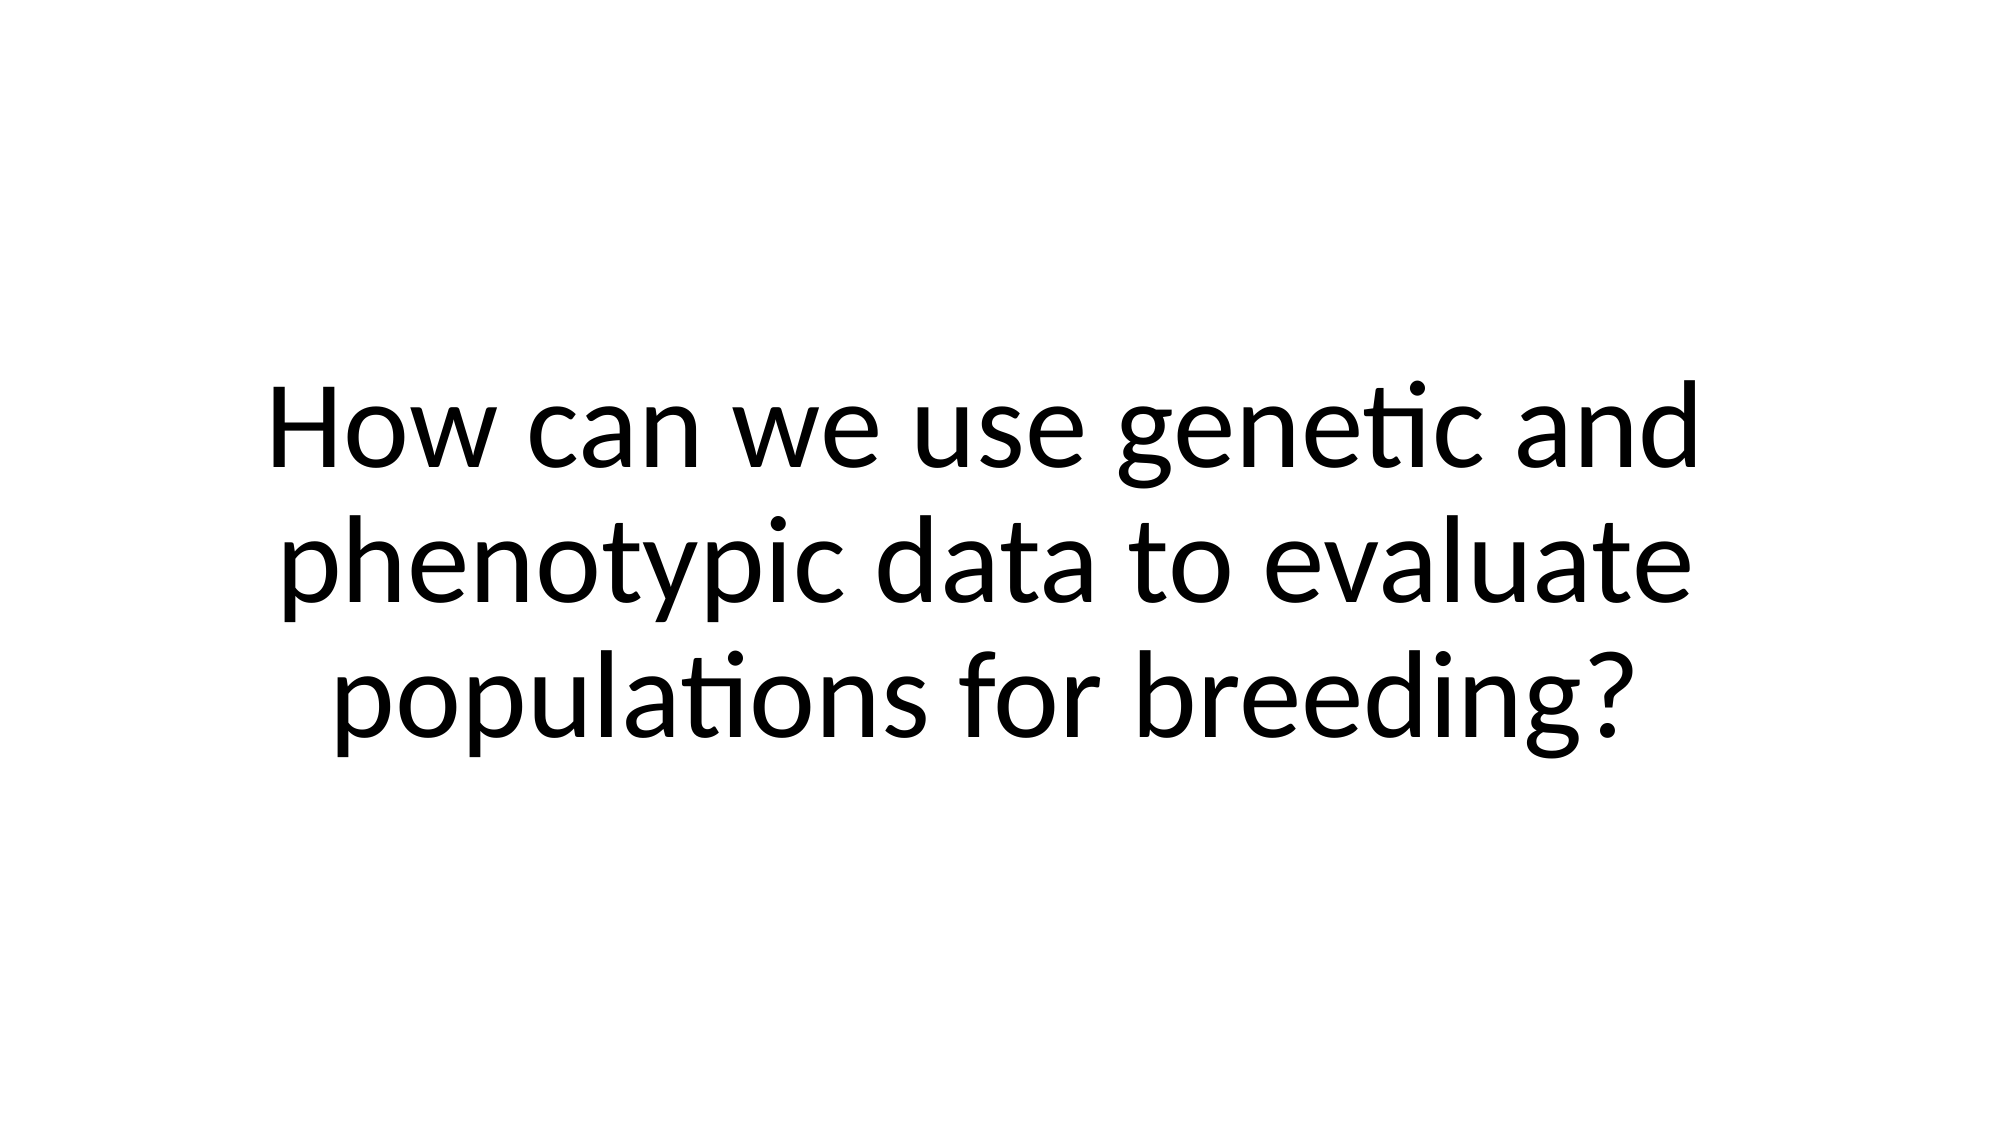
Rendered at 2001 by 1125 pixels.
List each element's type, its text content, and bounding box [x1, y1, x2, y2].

title How can we use genetic and phenotypic data to evaluate populations for breeding? [120, 262, 1851, 863]
